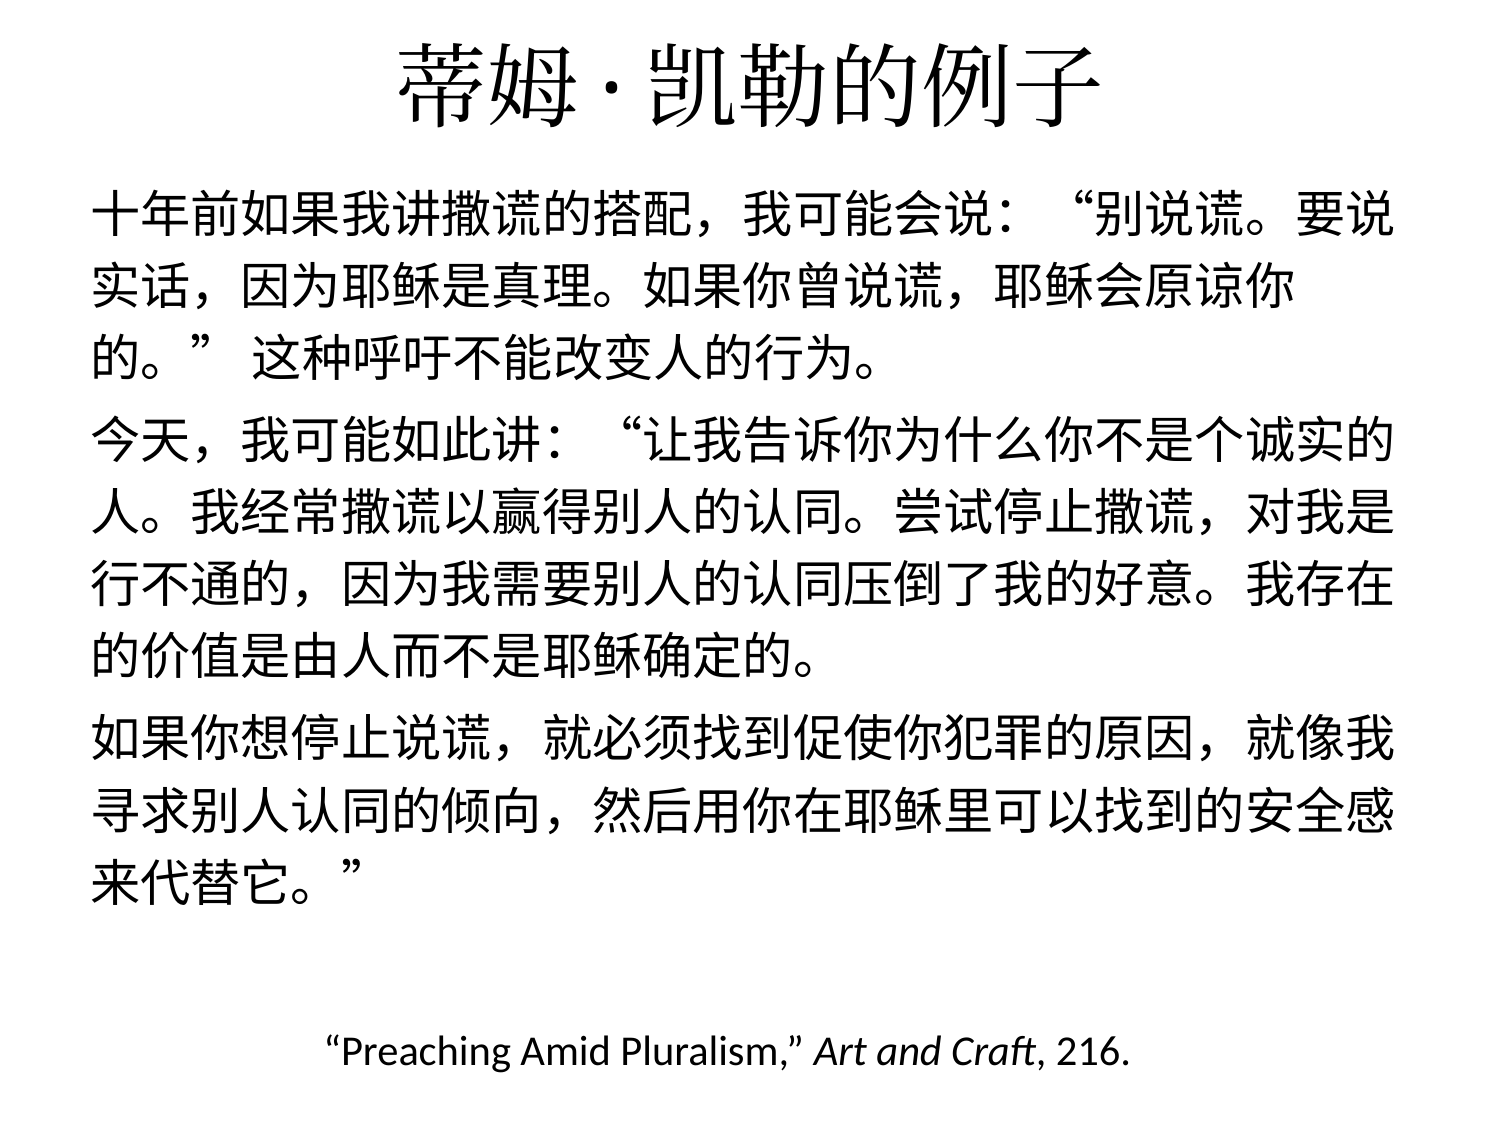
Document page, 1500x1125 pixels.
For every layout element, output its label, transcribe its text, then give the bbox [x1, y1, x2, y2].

title 蒂姆·凯勒的例子 [75, 12, 1425, 155]
list 十年前如果我讲撒谎的搭配，我可能会说：“别说谎。要说实话，因为耶稣是真理。如果你曾说谎，耶稣会原谅你的。” 这种呼吁不能改变人的行为。 今天，我可能如此讲：“让我告诉你为什么你不是个诚实的人。我经常撒谎以赢得别人的认同。尝试停止撒谎，对我是行不通的，因为我需要别人的认同压倒了我的好意。我存在的价值是由人而不是耶稣确定的。 如果你想停止说谎，就必须找到促使你犯罪的原因，就像我寻求别人认同的倾向，然后用你在耶稣里可以找到的安全感来代替它。” “Preaching Amid Pluralism,” Art and Craft, 216. [75, 162, 1425, 1088]
